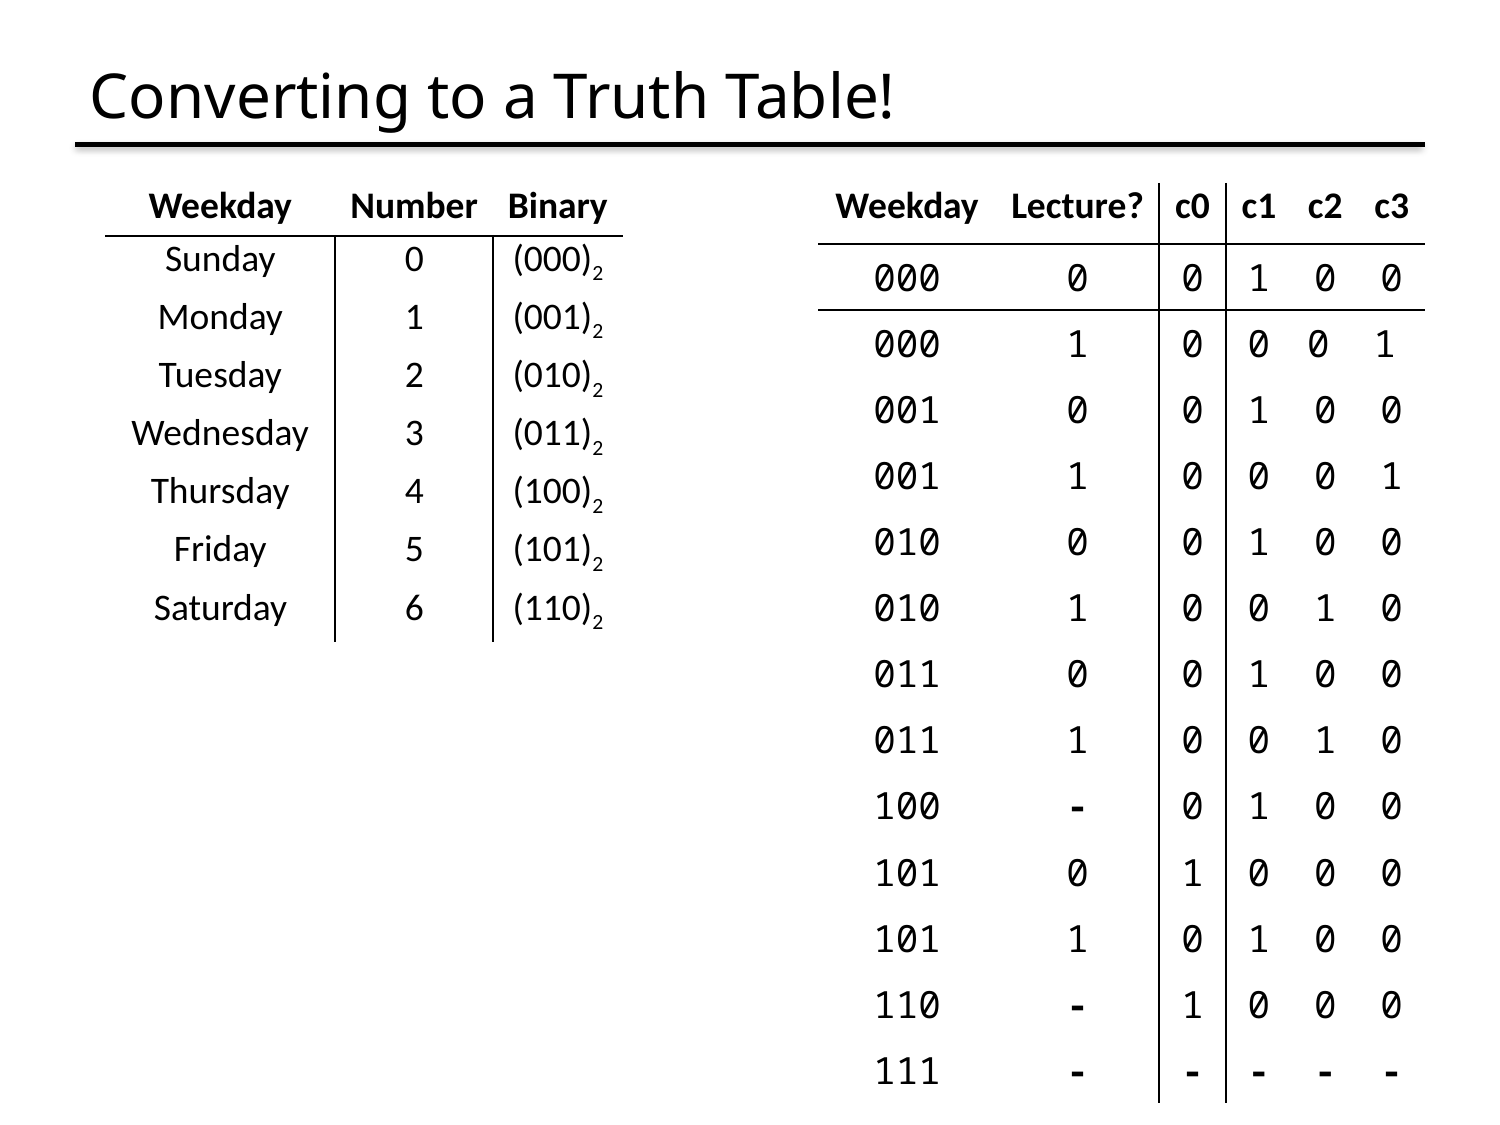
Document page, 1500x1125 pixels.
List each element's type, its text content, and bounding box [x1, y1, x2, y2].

table_cell 1 [1160, 971, 1225, 1037]
table_header c0 [1160, 183, 1225, 243]
table_cell - [1359, 1037, 1425, 1103]
table_cell 0 [1359, 508, 1425, 574]
table_cell 0 [1160, 311, 1225, 376]
table_cell 0 [1359, 574, 1425, 640]
table_cell Monday [105, 294, 334, 352]
table_cell 0 [1359, 838, 1425, 905]
table_cell 011 [818, 640, 996, 706]
table_cell 0 [1292, 508, 1359, 574]
table_cell 0 [1292, 311, 1359, 376]
table_cell 0 [1292, 245, 1359, 309]
table_cell 0 [1227, 706, 1292, 772]
table_cell 0 [1292, 838, 1359, 905]
table_cell 0 [1292, 442, 1359, 508]
table_cell 0 [1227, 838, 1292, 905]
table_header Weekday [105, 183, 335, 235]
table_header Lecture? [996, 183, 1158, 243]
table_cell (110)2 [494, 584, 623, 642]
table_header c2 [1292, 183, 1359, 243]
table_cell 000 [818, 245, 996, 309]
table_cell 001 [818, 442, 996, 508]
table_cell 0 [1227, 442, 1292, 508]
table_cell Tuesday [105, 352, 334, 410]
table_cell 0 [996, 838, 1158, 905]
table_cell 0 [1160, 640, 1225, 706]
table_cell Saturday [105, 584, 334, 642]
table_cell - [1227, 1037, 1292, 1103]
table_cell 0 [1160, 905, 1225, 971]
table_cell 0 [1359, 245, 1425, 309]
table_cell 1 [1160, 838, 1225, 905]
table_cell 100 [818, 772, 996, 838]
table_cell 1 [336, 294, 492, 352]
table_cell 0 [1359, 905, 1425, 971]
table_cell 0 [1160, 574, 1225, 640]
table_cell (001)2 [494, 294, 623, 352]
table_cell (000)2 [494, 237, 623, 294]
table_cell 1 [1359, 442, 1425, 508]
table_cell 1 [1227, 772, 1292, 838]
table_cell 0 [1292, 376, 1359, 442]
table_cell Friday [105, 526, 334, 584]
table_cell 0 [1292, 971, 1359, 1037]
table_cell 6 [336, 584, 492, 642]
table_cell 001 [818, 376, 996, 442]
table_cell 0 [1160, 245, 1225, 309]
table_header c3 [1359, 183, 1425, 243]
table_cell 1 [1359, 311, 1425, 376]
table_cell - [1160, 1037, 1225, 1103]
table_cell 1 [1227, 640, 1292, 706]
table_cell 0 [1292, 905, 1359, 971]
table_cell 0 [1359, 706, 1425, 772]
table_cell - [996, 1037, 1158, 1103]
table_cell 0 [1227, 971, 1292, 1037]
table_header c1 [1227, 183, 1292, 243]
table_cell 0 [1160, 706, 1225, 772]
table_cell 0 [336, 237, 492, 294]
table_cell 1 [1227, 508, 1292, 574]
table_cell 0 [1160, 772, 1225, 838]
table_cell Wednesday [105, 410, 334, 468]
table_cell 010 [818, 574, 996, 640]
table_cell 0 [996, 508, 1158, 574]
table_cell 2 [336, 352, 492, 410]
table_header Weekday [818, 183, 996, 243]
table_cell 5 [336, 526, 492, 584]
table_cell 1 [996, 442, 1158, 508]
table_cell 0 [1359, 376, 1425, 442]
table_header Binary [493, 183, 623, 235]
table_cell 101 [818, 905, 996, 971]
table_cell 0 [1359, 971, 1425, 1037]
table_cell 110 [818, 971, 996, 1037]
table_cell 0 [1359, 640, 1425, 706]
table_cell (101)2 [494, 526, 623, 584]
table_cell 0 [1292, 772, 1359, 838]
table_cell 011 [818, 706, 996, 772]
table_cell 0 [996, 640, 1158, 706]
table_cell 1 [1292, 706, 1359, 772]
table_cell Thursday [105, 468, 334, 526]
table_cell 1 [1227, 905, 1292, 971]
table_cell 1 [996, 311, 1158, 376]
table_cell (011)2 [494, 410, 623, 468]
table_cell 0 [1160, 442, 1225, 508]
table_cell 0 [1227, 574, 1292, 640]
table_cell 0 [1160, 376, 1225, 442]
table_header Number [335, 183, 493, 235]
table_cell 1 [996, 574, 1158, 640]
table_cell - [996, 971, 1158, 1037]
table_cell 1 [1227, 376, 1292, 442]
table_cell 1 [996, 905, 1158, 971]
table_cell 101 [818, 838, 996, 905]
table_cell 0 [996, 245, 1158, 309]
table_cell (010)2 [494, 352, 623, 410]
table_cell - [1292, 1037, 1359, 1103]
table_cell 1 [1227, 245, 1292, 309]
table_cell 3 [336, 410, 492, 468]
table_cell 0 [1160, 508, 1225, 574]
table_cell Sunday [105, 237, 334, 294]
table_cell 1 [996, 706, 1158, 772]
table_cell 4 [336, 468, 492, 526]
table_cell 0 [996, 376, 1158, 442]
table_cell - [996, 772, 1158, 838]
table_cell 0 [1227, 311, 1292, 376]
table_cell 000 [818, 311, 996, 376]
table_cell 111 [818, 1037, 996, 1103]
table_cell 010 [818, 508, 996, 574]
table_cell 0 [1292, 640, 1359, 706]
table_cell 0 [1359, 772, 1425, 838]
table_cell 1 [1292, 574, 1359, 640]
title Converting to a Truth Table! [75, 45, 1425, 145]
table_cell (100)2 [494, 468, 623, 526]
